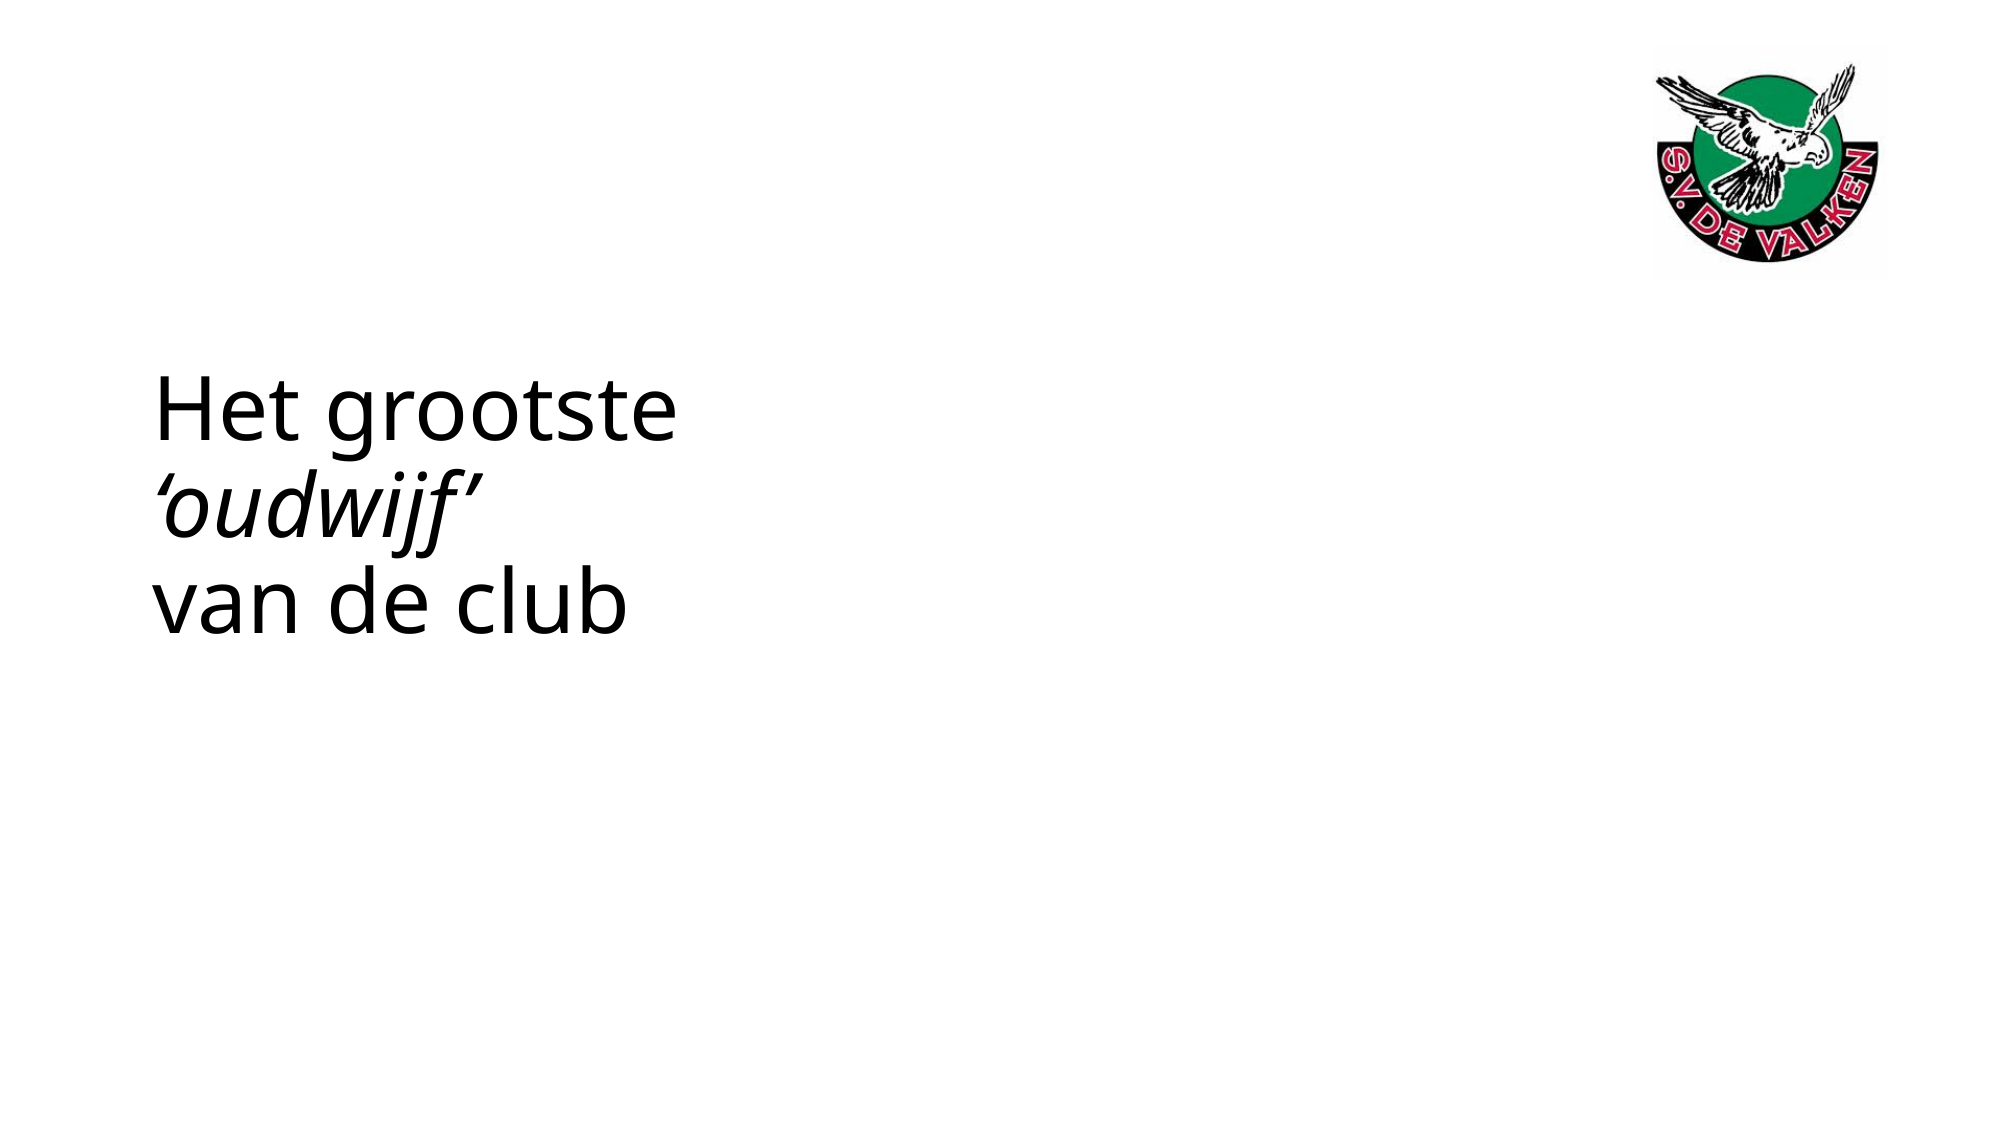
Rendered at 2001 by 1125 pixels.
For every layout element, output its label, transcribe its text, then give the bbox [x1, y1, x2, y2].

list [1651, 44, 1887, 280]
title Het grootste ‘oudwijf’ van de club [137, 59, 1863, 917]
